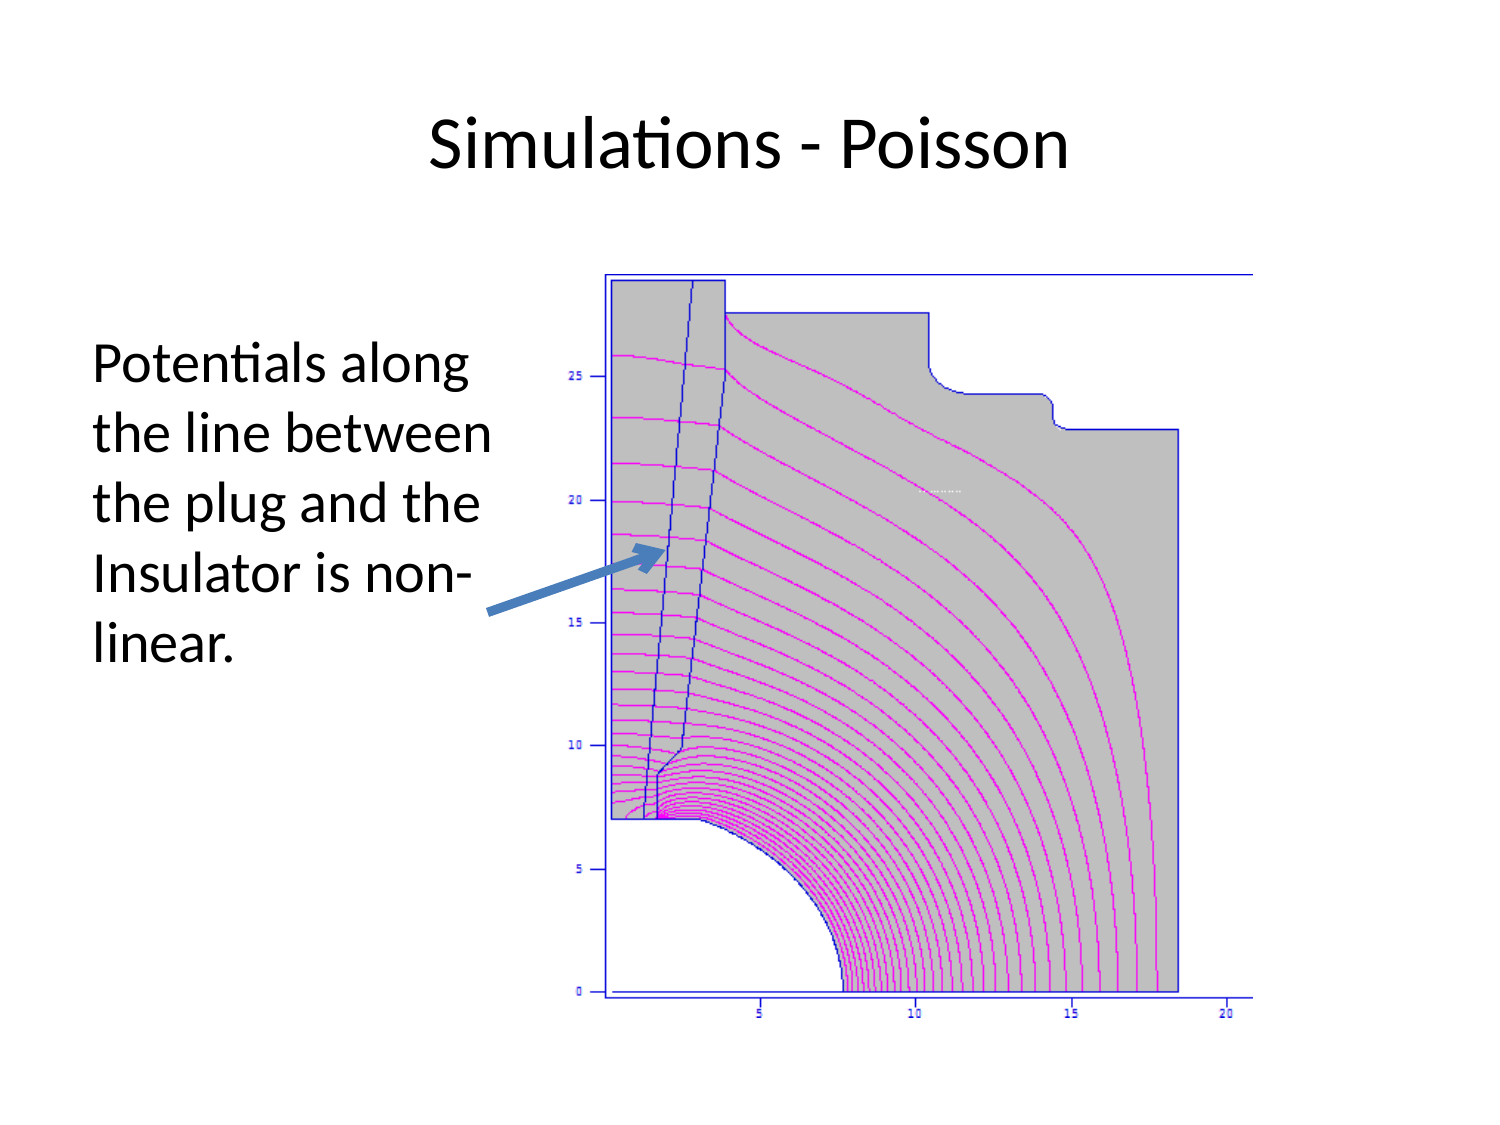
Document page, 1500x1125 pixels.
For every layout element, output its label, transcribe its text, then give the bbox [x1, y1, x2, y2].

text_box Potentials along the line between the plug and the Insulator is non-linear. [78, 317, 529, 682]
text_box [487, 549, 666, 613]
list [549, 274, 1253, 1018]
title Simulations - Poisson [75, 45, 1425, 233]
